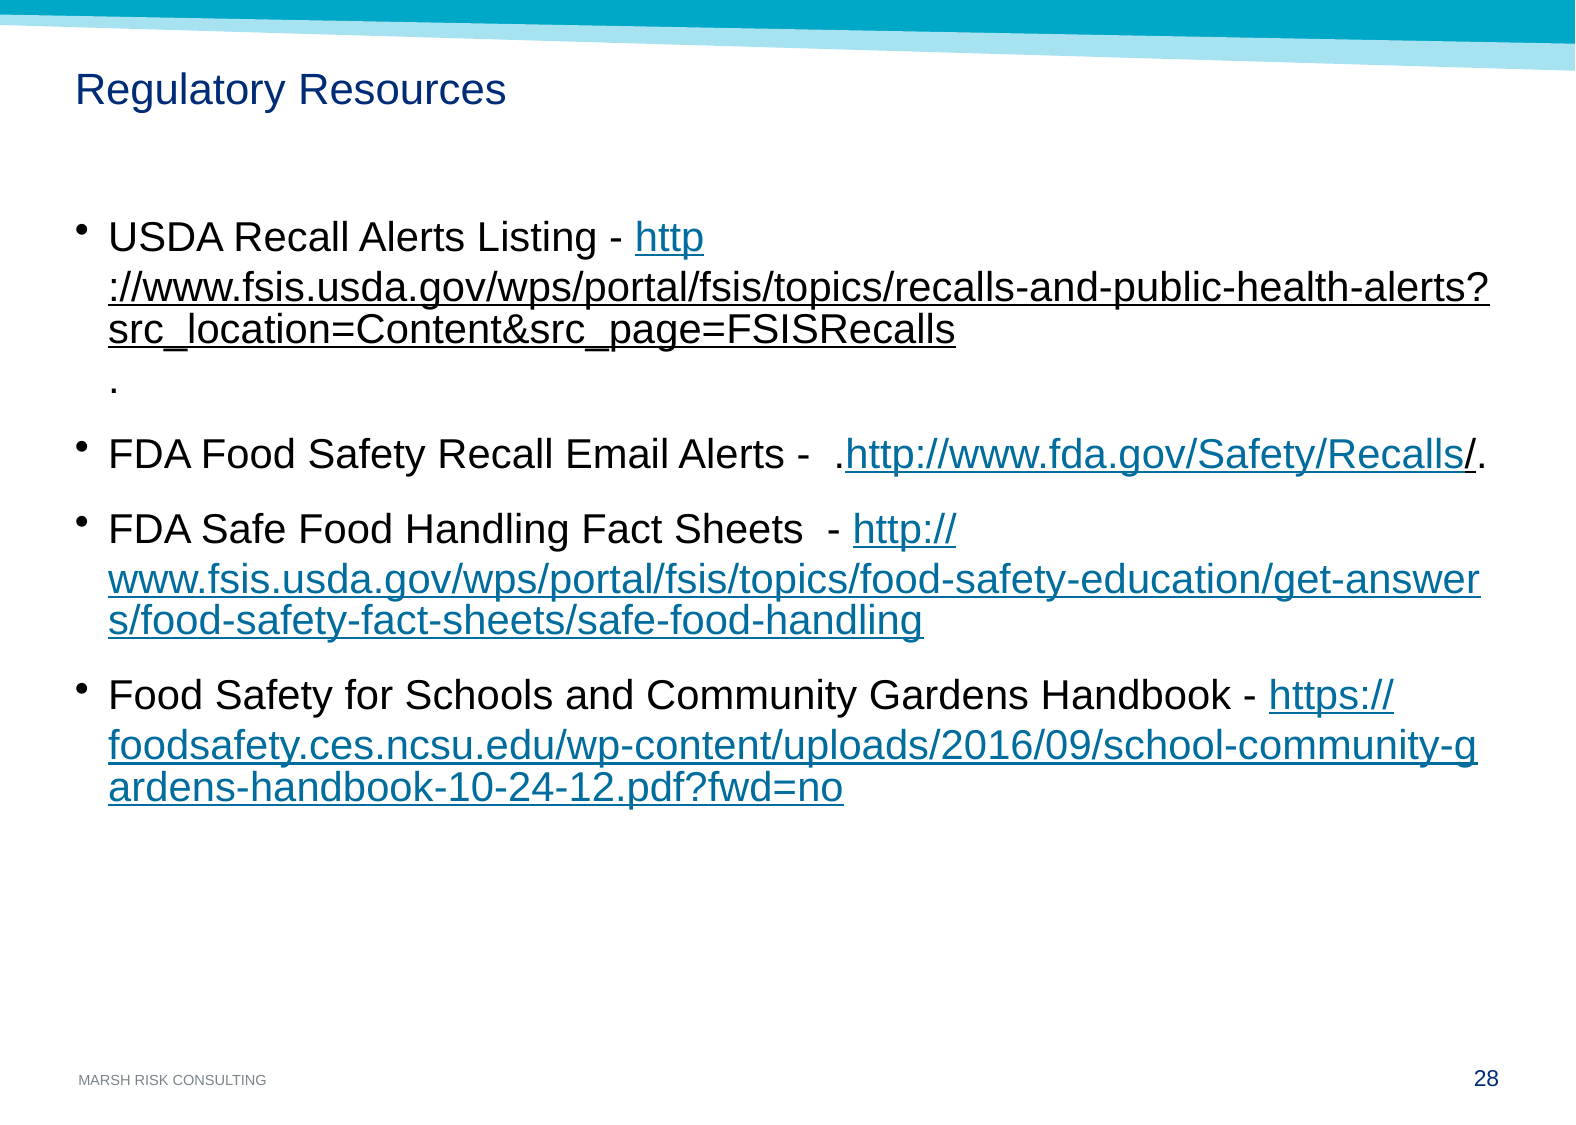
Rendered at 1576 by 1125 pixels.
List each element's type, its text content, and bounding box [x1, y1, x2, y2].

slide_number 27 [1425, 1063, 1500, 1092]
list USDA Recall Alerts Listing - http://www.fsis.usda.gov/wps/portal/fsis/topics/recalls-and-public-health-alerts?src_location=Content&src_page=FSISRecalls. FDA Food Safety Recall Email Alerts - .http://www.fda.gov/Safety/Recalls/. FDA Safe Food Handling Fact Sheets - http://www.fsis.usda.gov/wps/portal/fsis/topics/food-safety-education/get-answers/food-safety-fact-sheets/safe-food-handling Food Safety for Schools and Community Gardens Handbook - https://foodsafety.ces.ncsu.edu/wp-content/uploads/2016/09/school-community-gardens-handbook-10-24-12.pdf?fwd=no [74, 209, 1500, 1028]
title Regulatory Resources [74, 62, 1500, 176]
